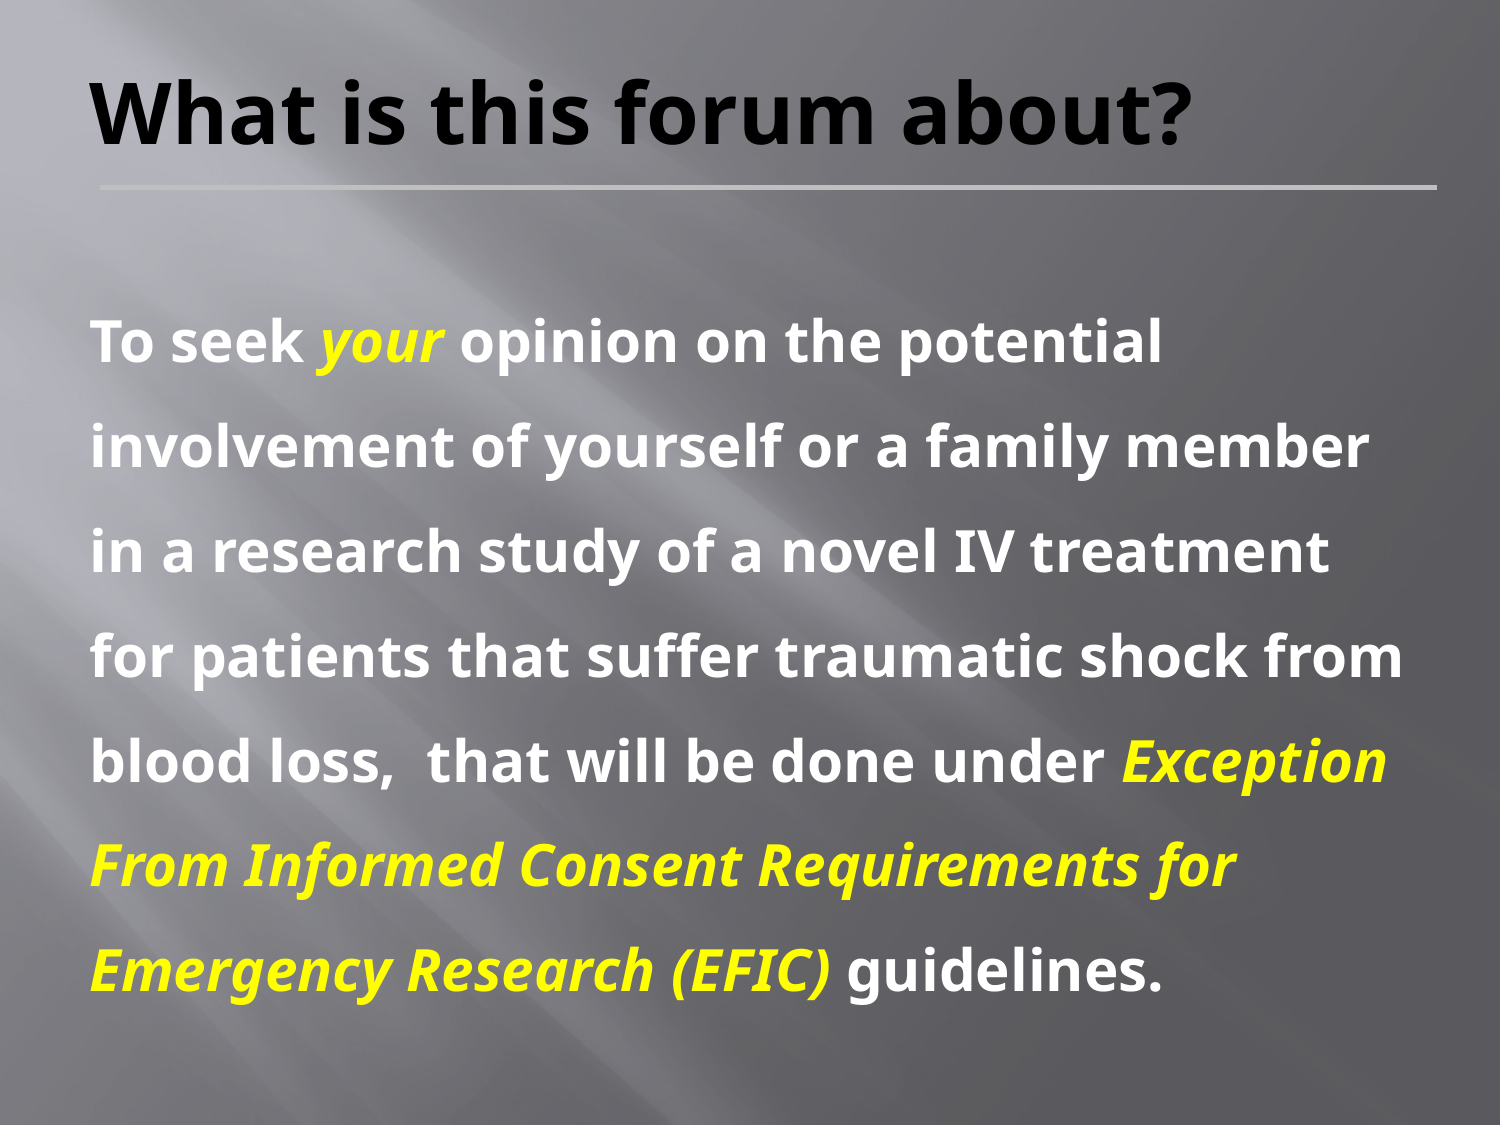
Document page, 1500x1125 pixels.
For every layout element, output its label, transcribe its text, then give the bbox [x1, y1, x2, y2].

list To seek your opinion on the potential involvement of yourself or a family member in a research study of a novel IV treatment for patients that suffer traumatic shock from blood loss, that will be done under Exception From Informed Consent Requirements for Emergency Research (EFIC) guidelines. [75, 262, 1425, 1035]
title What is this forum about? [75, 45, 1425, 175]
